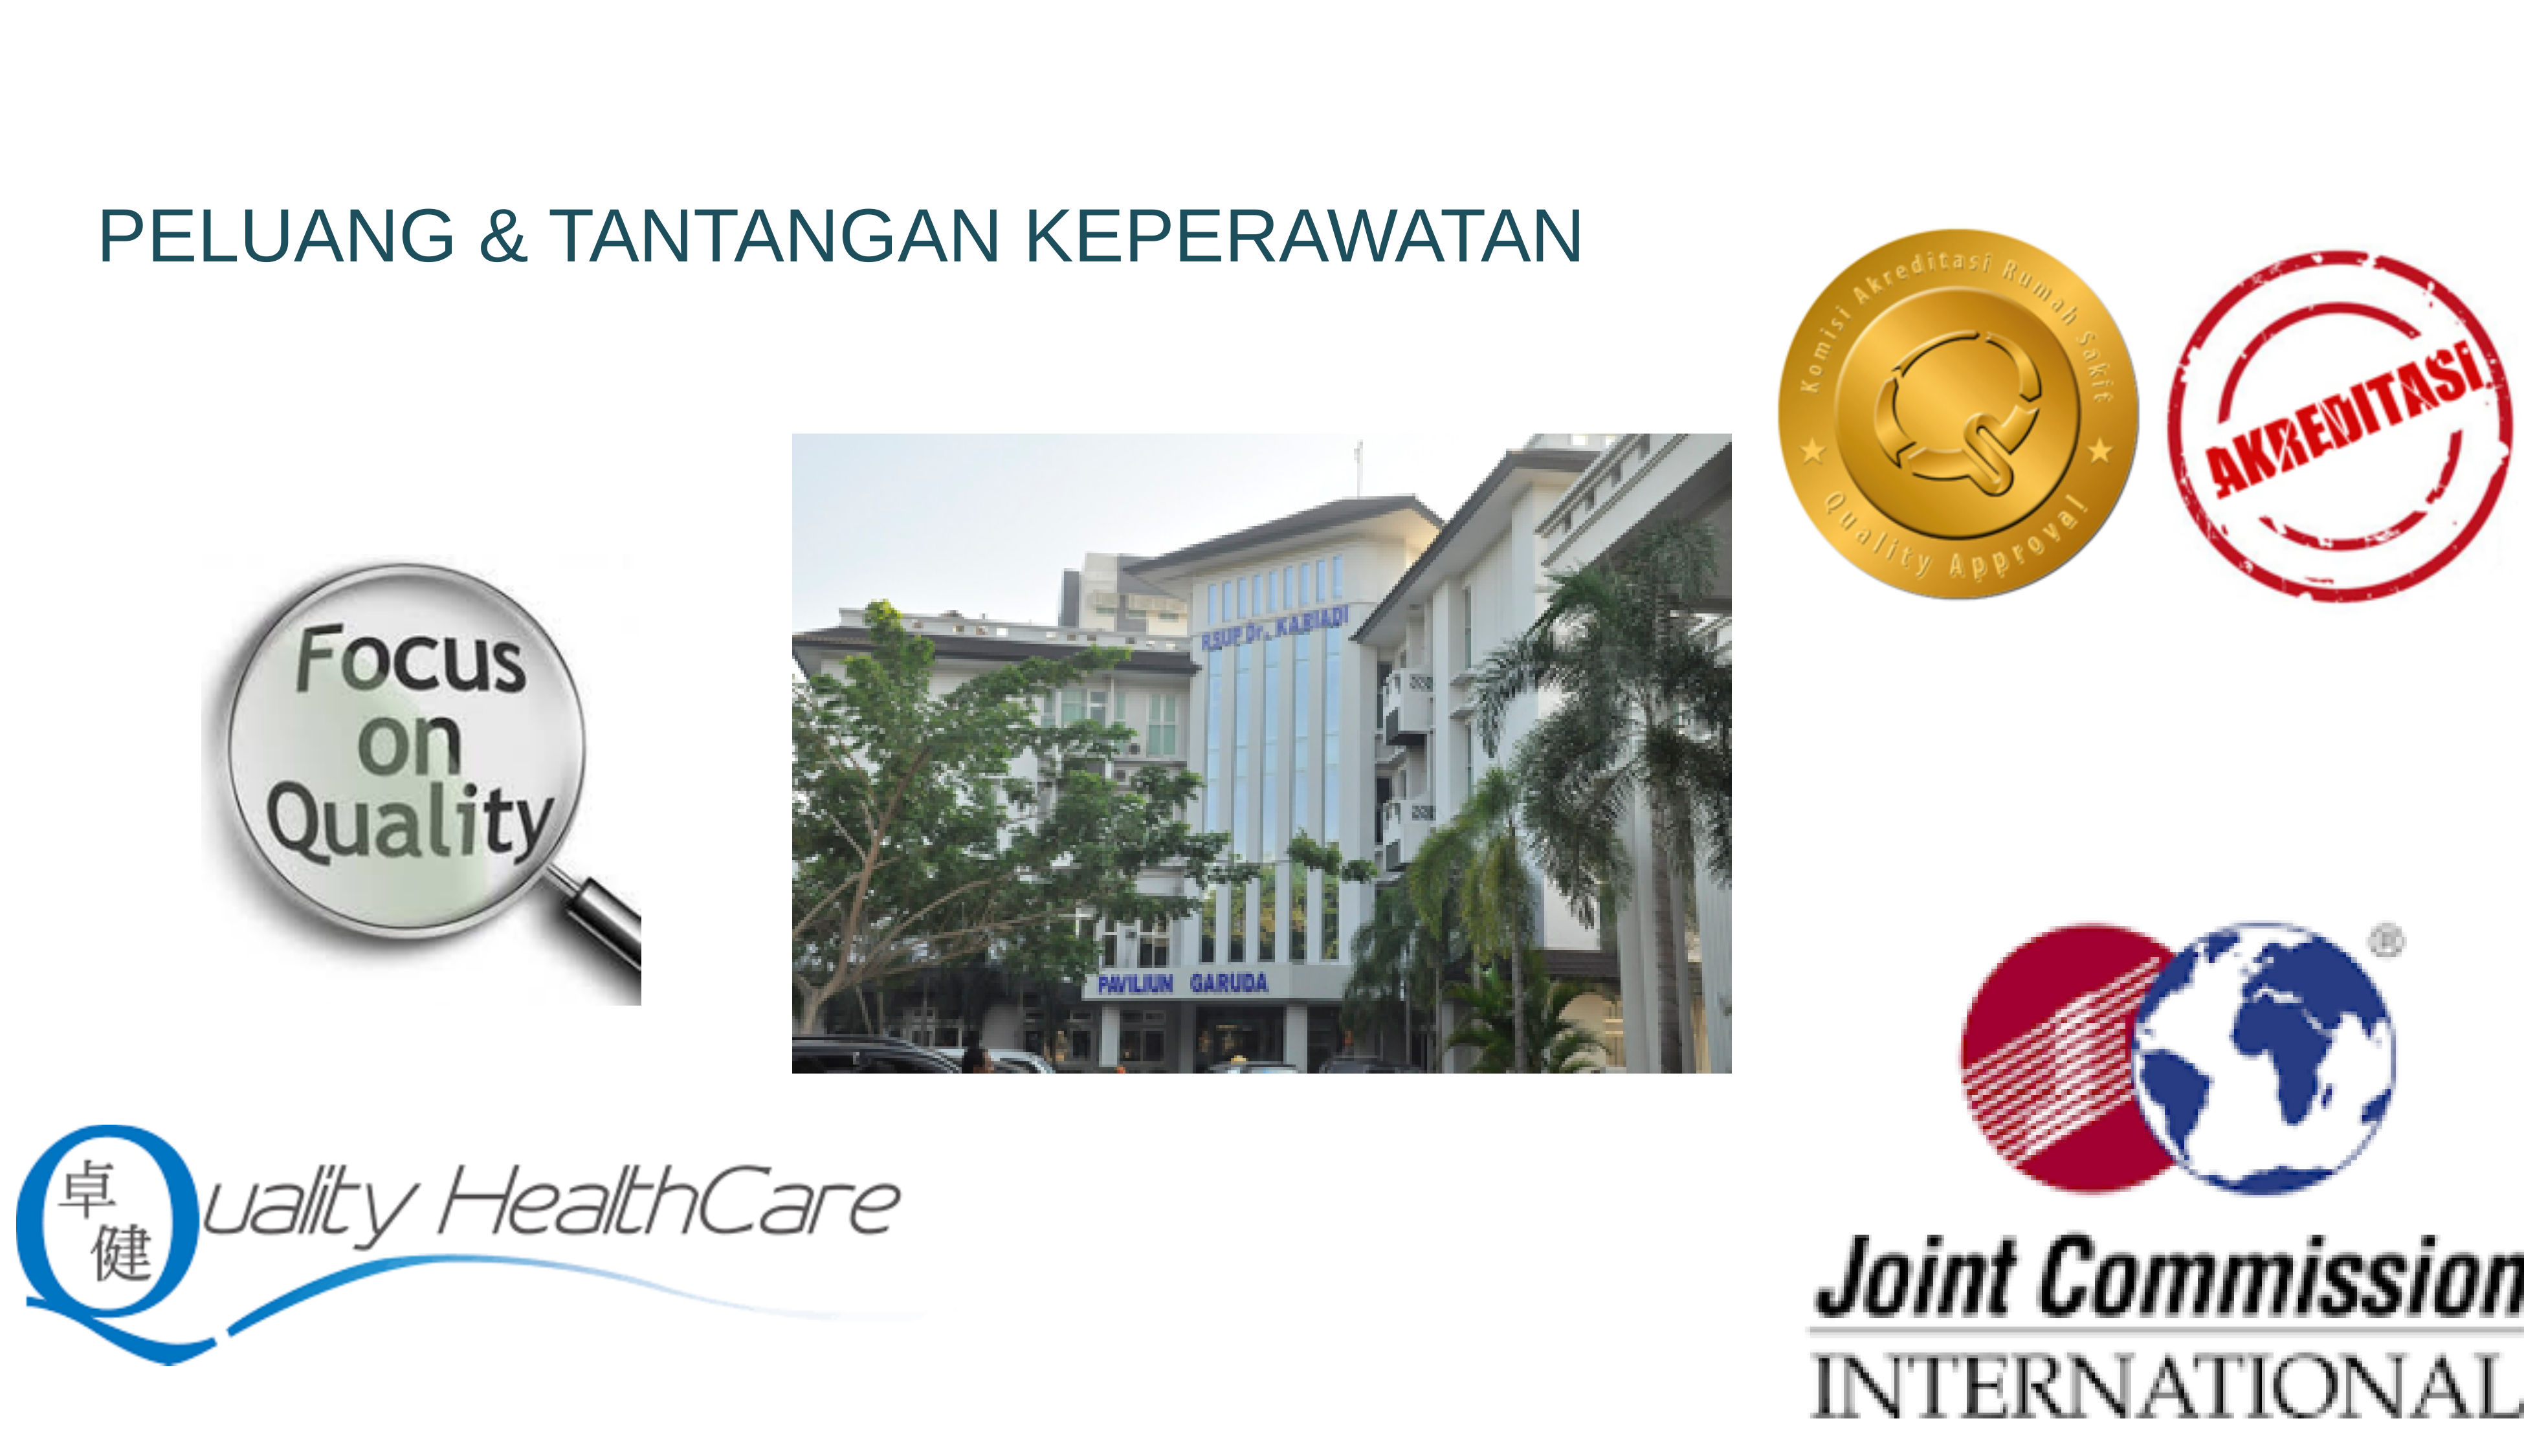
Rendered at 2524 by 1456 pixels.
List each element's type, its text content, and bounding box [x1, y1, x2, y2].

text_box PELUANG & TANTANGAN KEPERAWATAN [42, 179, 1641, 285]
picture [1785, 918, 2524, 1418]
picture [201, 554, 642, 1006]
picture [1773, 199, 2147, 661]
picture [16, 1125, 1072, 1367]
picture [2162, 243, 2518, 617]
picture [792, 434, 1732, 1074]
